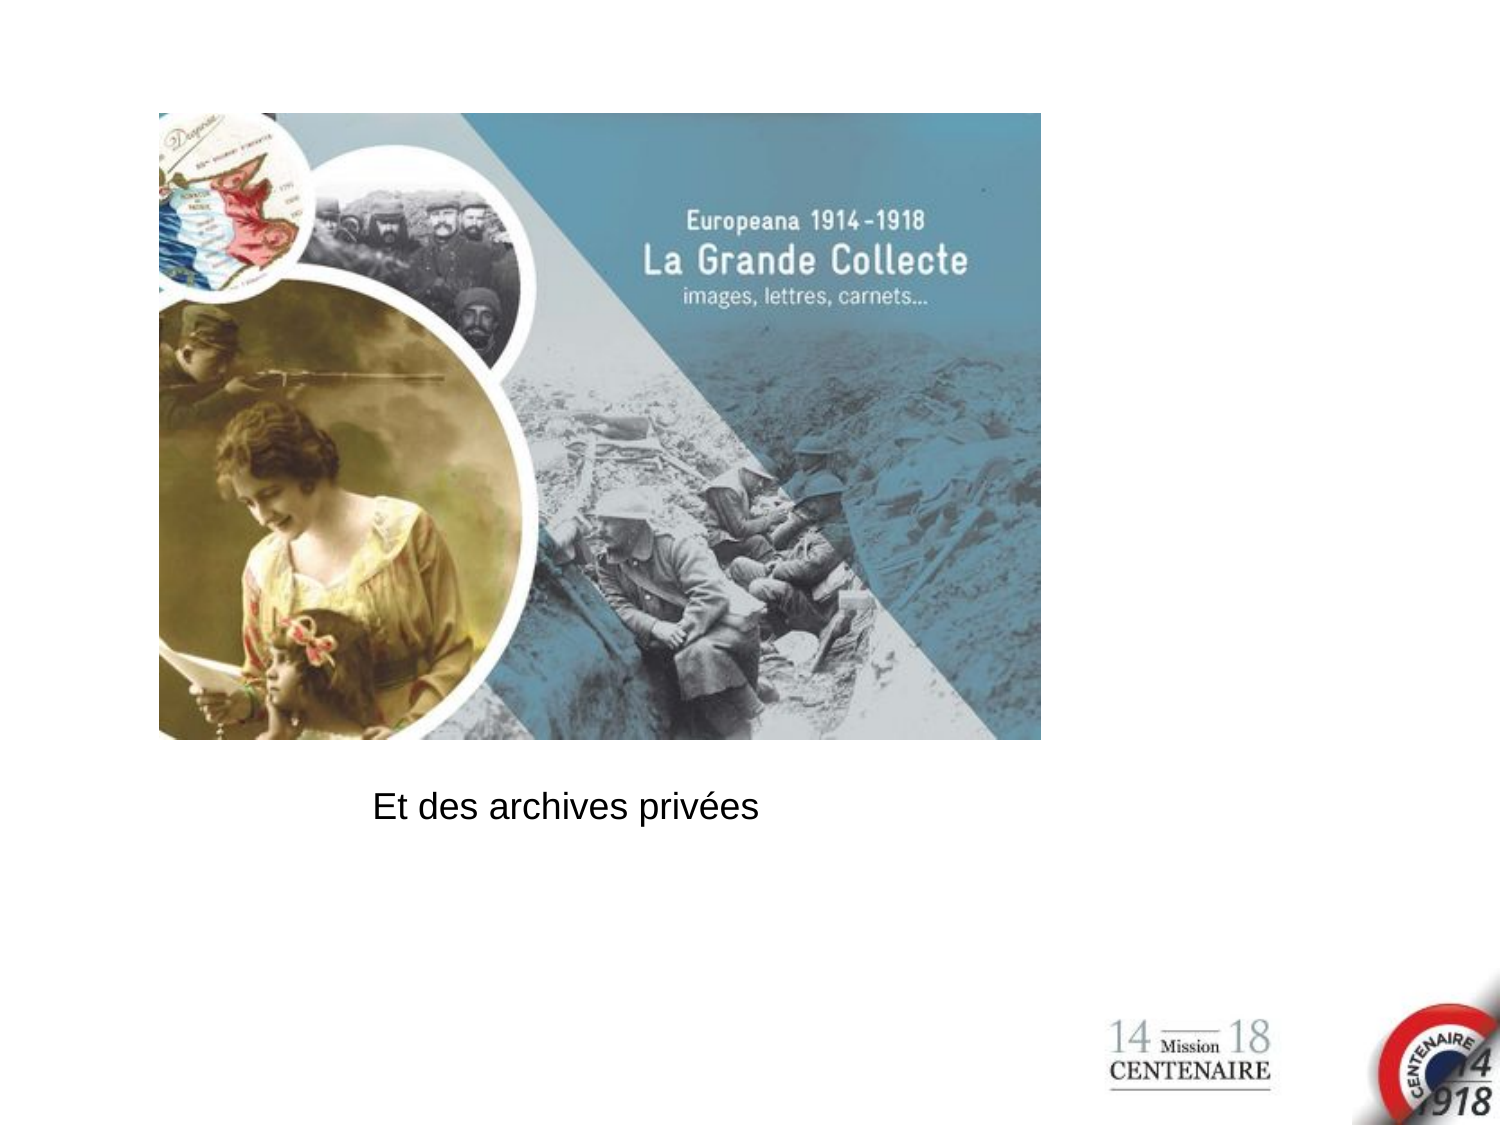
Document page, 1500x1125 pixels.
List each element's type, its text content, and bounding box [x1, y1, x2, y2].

picture [1352, 968, 1500, 1125]
picture [159, 113, 1042, 740]
picture [1080, 994, 1302, 1118]
text_box Et des archives privées [357, 775, 795, 835]
